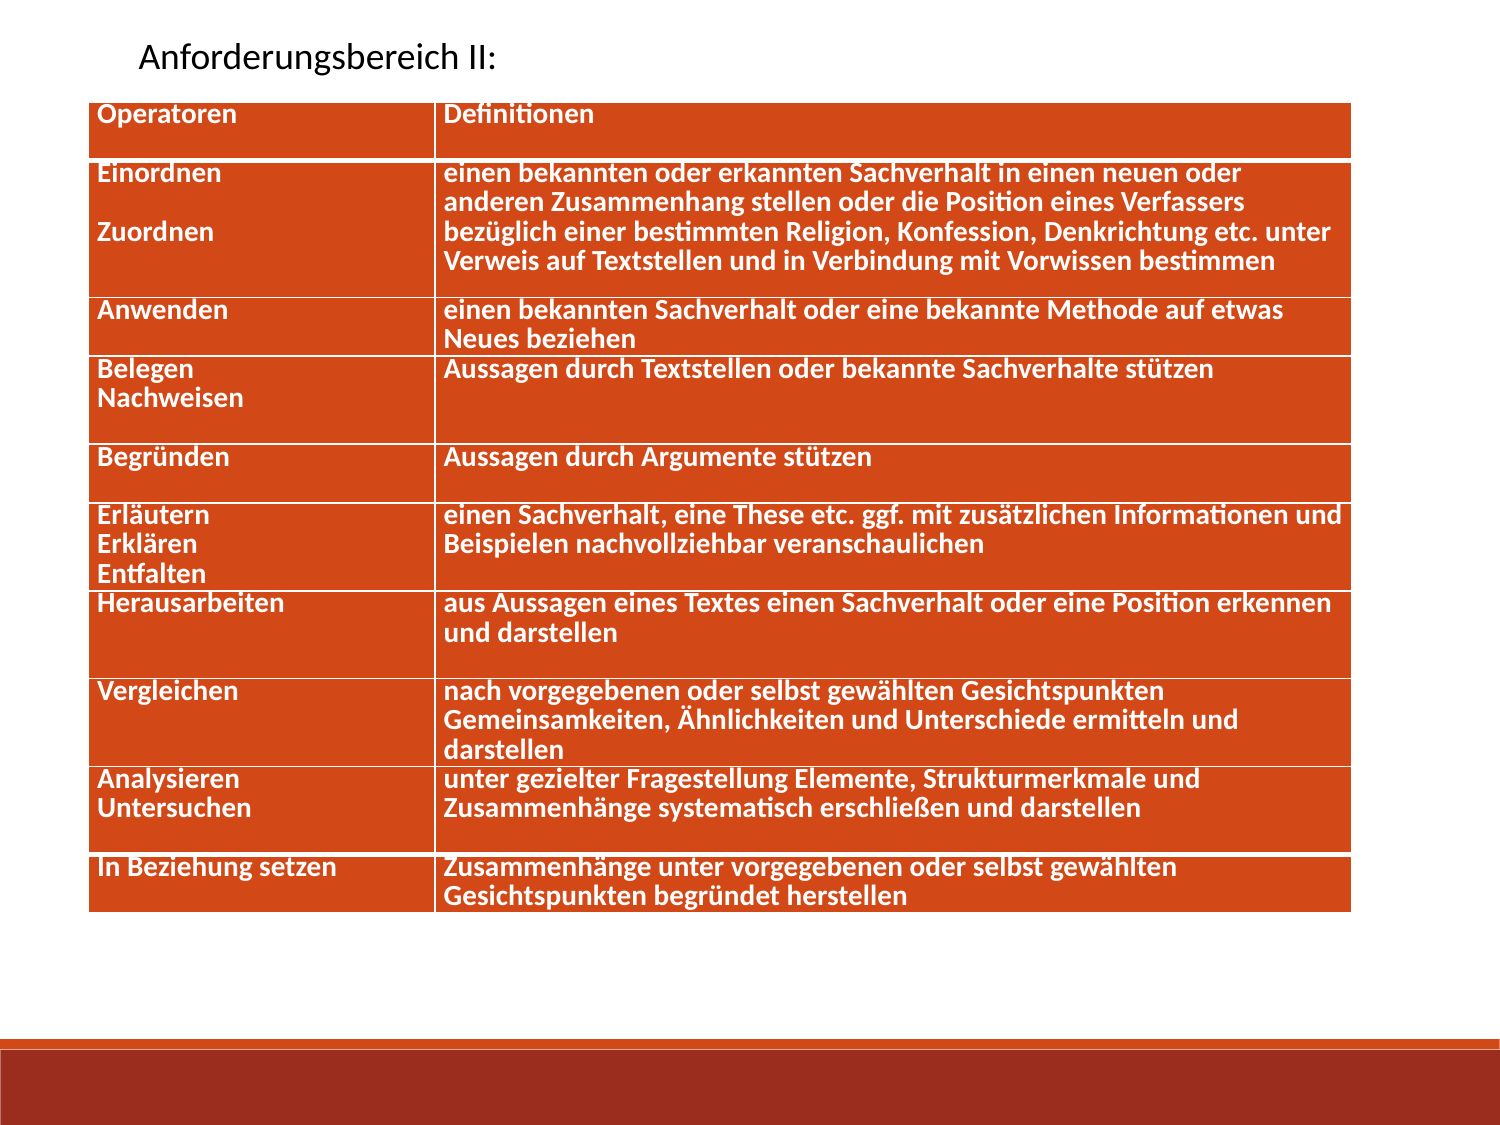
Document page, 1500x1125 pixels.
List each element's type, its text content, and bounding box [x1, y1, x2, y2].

table_cell Einordnen Zuordnen [89, 163, 434, 297]
table_cell einen Sachverhalt, eine These etc. ggf. mit zusätzlichen Informationen und Beispielen nachvollziehbar veranschaulichen [436, 504, 1351, 590]
text_box Anforderungsbereich II: [123, 24, 513, 84]
table_cell In Beziehung setzen [89, 857, 434, 912]
table_cell einen bekannten oder erkannten Sachverhalt in einen neuen oder anderen Zusammenhang stellen oder die Position eines Verfassers bezüglich einer bestimmten Religion, Konfession, Denkrichtung etc. unter Verweis auf Textstellen und in Verbindung mit Vorwissen bestimmen [436, 163, 1351, 297]
table_cell Begründen [89, 445, 434, 502]
table_cell aus Aussagen eines Textes einen Sachverhalt oder eine Position erkennen und darstellen [436, 592, 1351, 678]
table_cell nach vorgegebenen oder selbst gewählten Gesichtspunkten Gemeinsamkeiten, Ähnlichkeiten und Unterschiede ermitteln und darstellen [436, 679, 1351, 766]
table_cell Zusammenhänge unter vorgegebenen oder selbst gewählten Gesichtspunkten begründet herstellen [436, 857, 1351, 912]
table_cell Aussagen durch Textstellen oder bekannte Sachverhalte stützen [436, 357, 1351, 443]
table_cell Herausarbeiten [89, 592, 434, 678]
table_cell Aussagen durch Argumente stützen [436, 445, 1351, 502]
table_cell unter gezielter Fragestellung Elemente, Strukturmerkmale und Zusammenhänge systematisch erschließen und darstellen [436, 767, 1351, 852]
table_cell einen bekannten Sachverhalt oder eine bekannte Methode auf etwas Neues beziehen [436, 298, 1351, 355]
table_cell Anwenden [89, 298, 434, 355]
table_header Operatoren [89, 103, 434, 158]
table_cell Erläutern Erklären Entfalten [89, 504, 434, 590]
table_cell Vergleichen [89, 679, 434, 766]
table_cell Belegen Nachweisen [89, 357, 434, 443]
table_cell Analysieren Untersuchen [89, 767, 434, 852]
table_header Definitionen [436, 103, 1351, 158]
